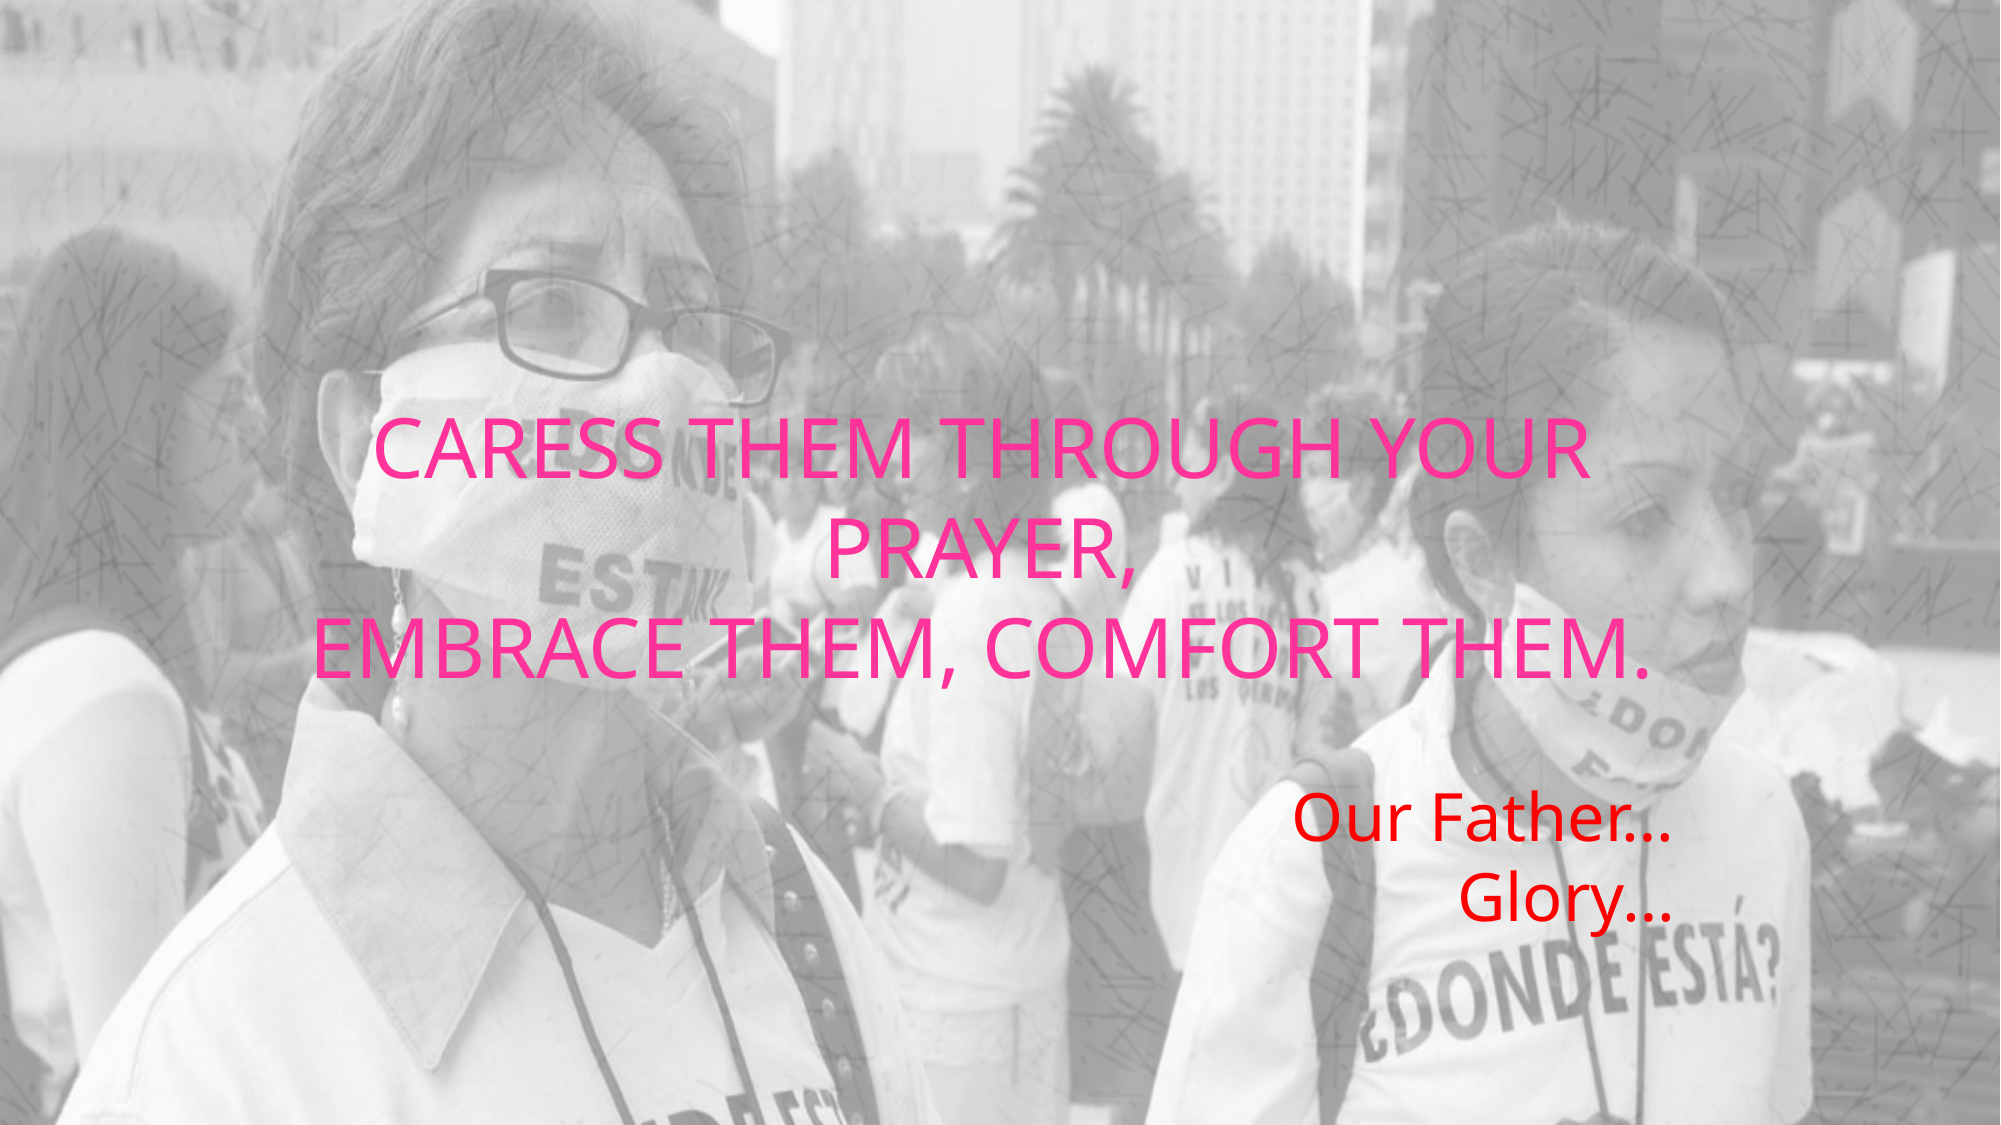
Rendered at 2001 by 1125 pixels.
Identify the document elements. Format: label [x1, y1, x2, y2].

list [0, 0, 2000, 1125]
